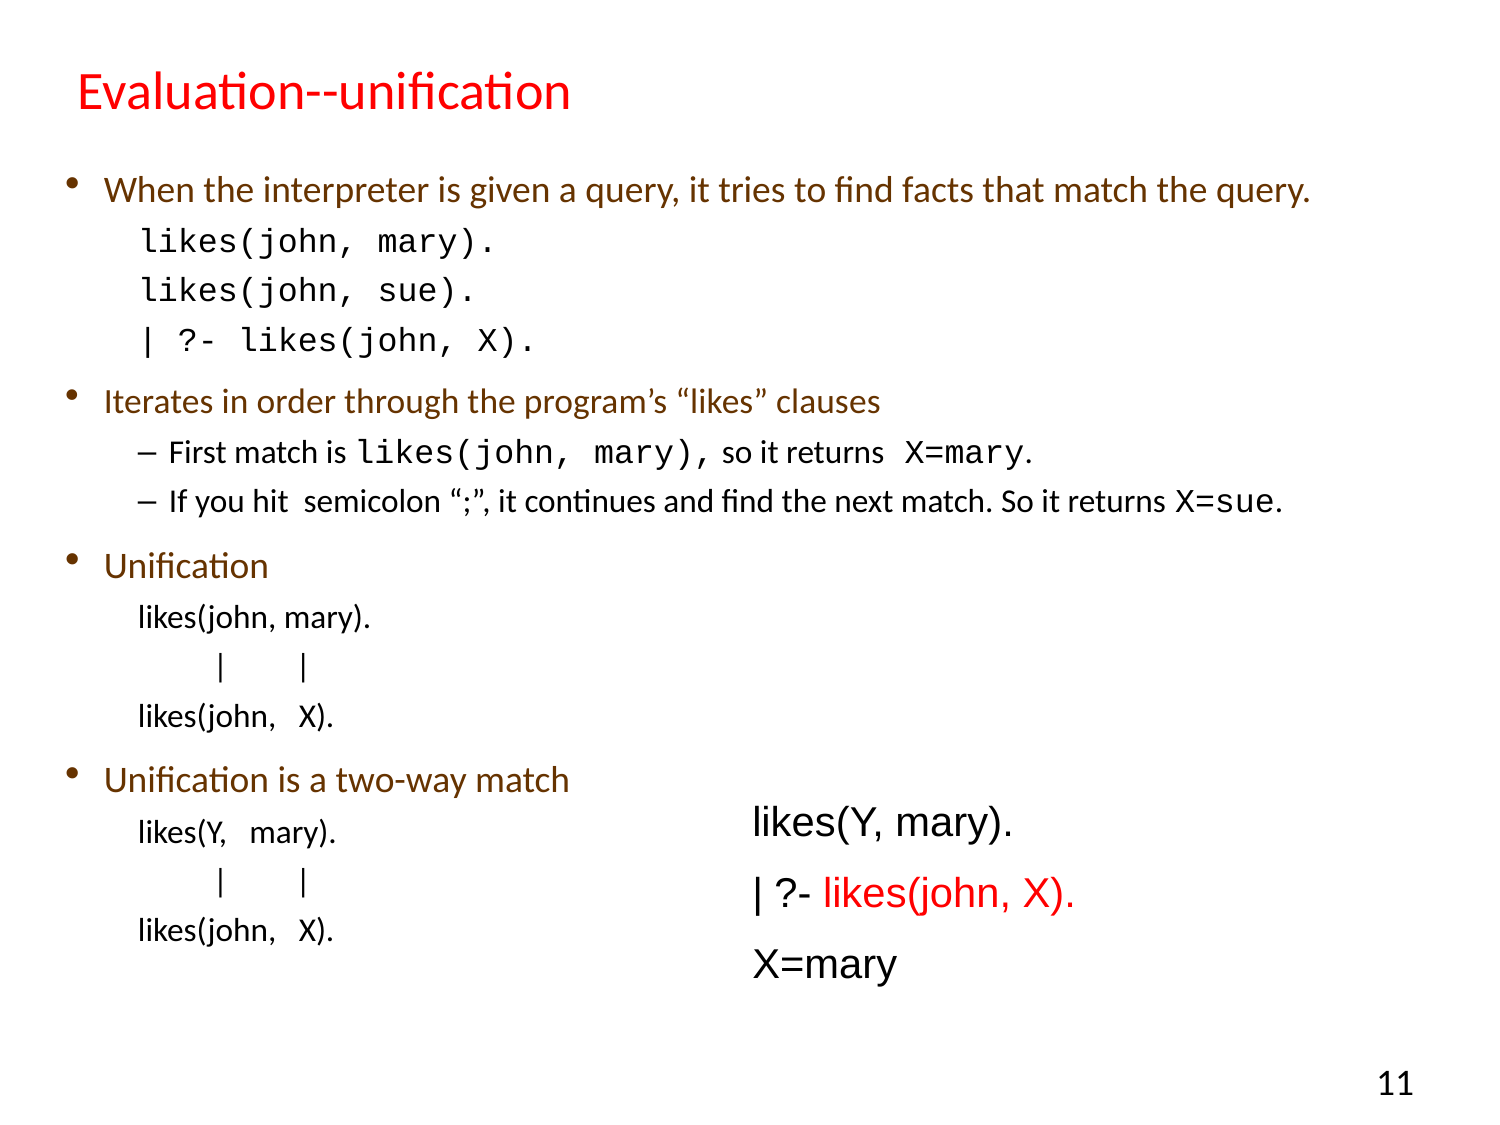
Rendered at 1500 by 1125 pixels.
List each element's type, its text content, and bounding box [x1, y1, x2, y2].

slide_number 11 [1287, 1049, 1438, 1101]
list When the interpreter is given a query, it tries to find facts that match the query. likes(john, mary). likes(john, sue). | ?- likes(john, X). Iterates in order through the program’s “likes” clauses First match is likes(john, mary), so it returns X=mary. If you hit semicolon “;”, it continues and find the next match. So it returns X=sue. Unification likes(john, mary). | | likes(john, X). Unification is a two-way match likes(Y, mary). | | likes(john, X). [49, 162, 1426, 1013]
title Evaluation--unification [62, 49, 1426, 126]
text_box likes(Y, mary). | ?- likes(john, X). X=mary [737, 787, 1213, 994]
